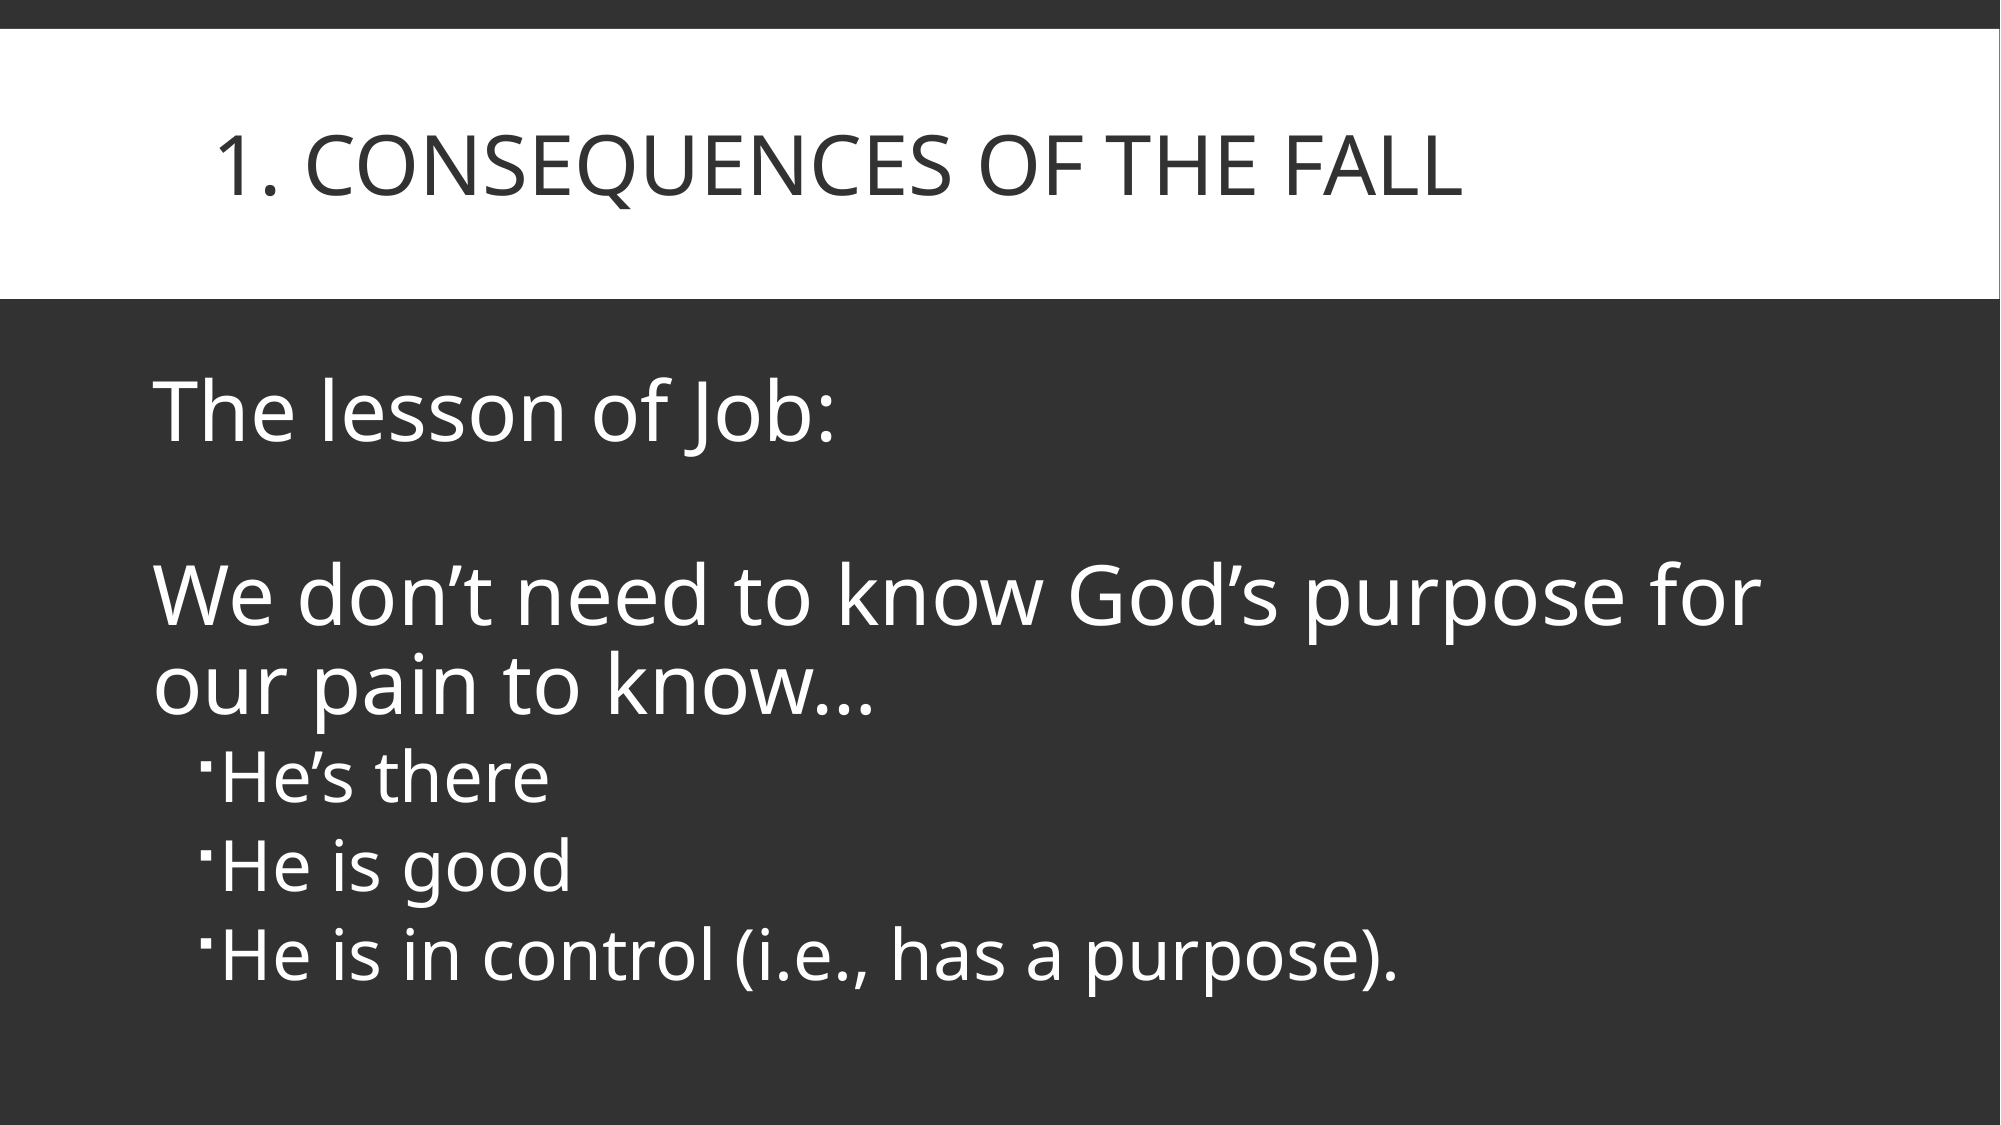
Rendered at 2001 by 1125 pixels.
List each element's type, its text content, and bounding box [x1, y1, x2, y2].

title 1. consequences of the fall [197, 46, 1803, 295]
list The lesson of Job: We don’t need to know God’s purpose for our pain to know… He’s there He is good He is in control (i.e., has a purpose). [137, 312, 1875, 1088]
